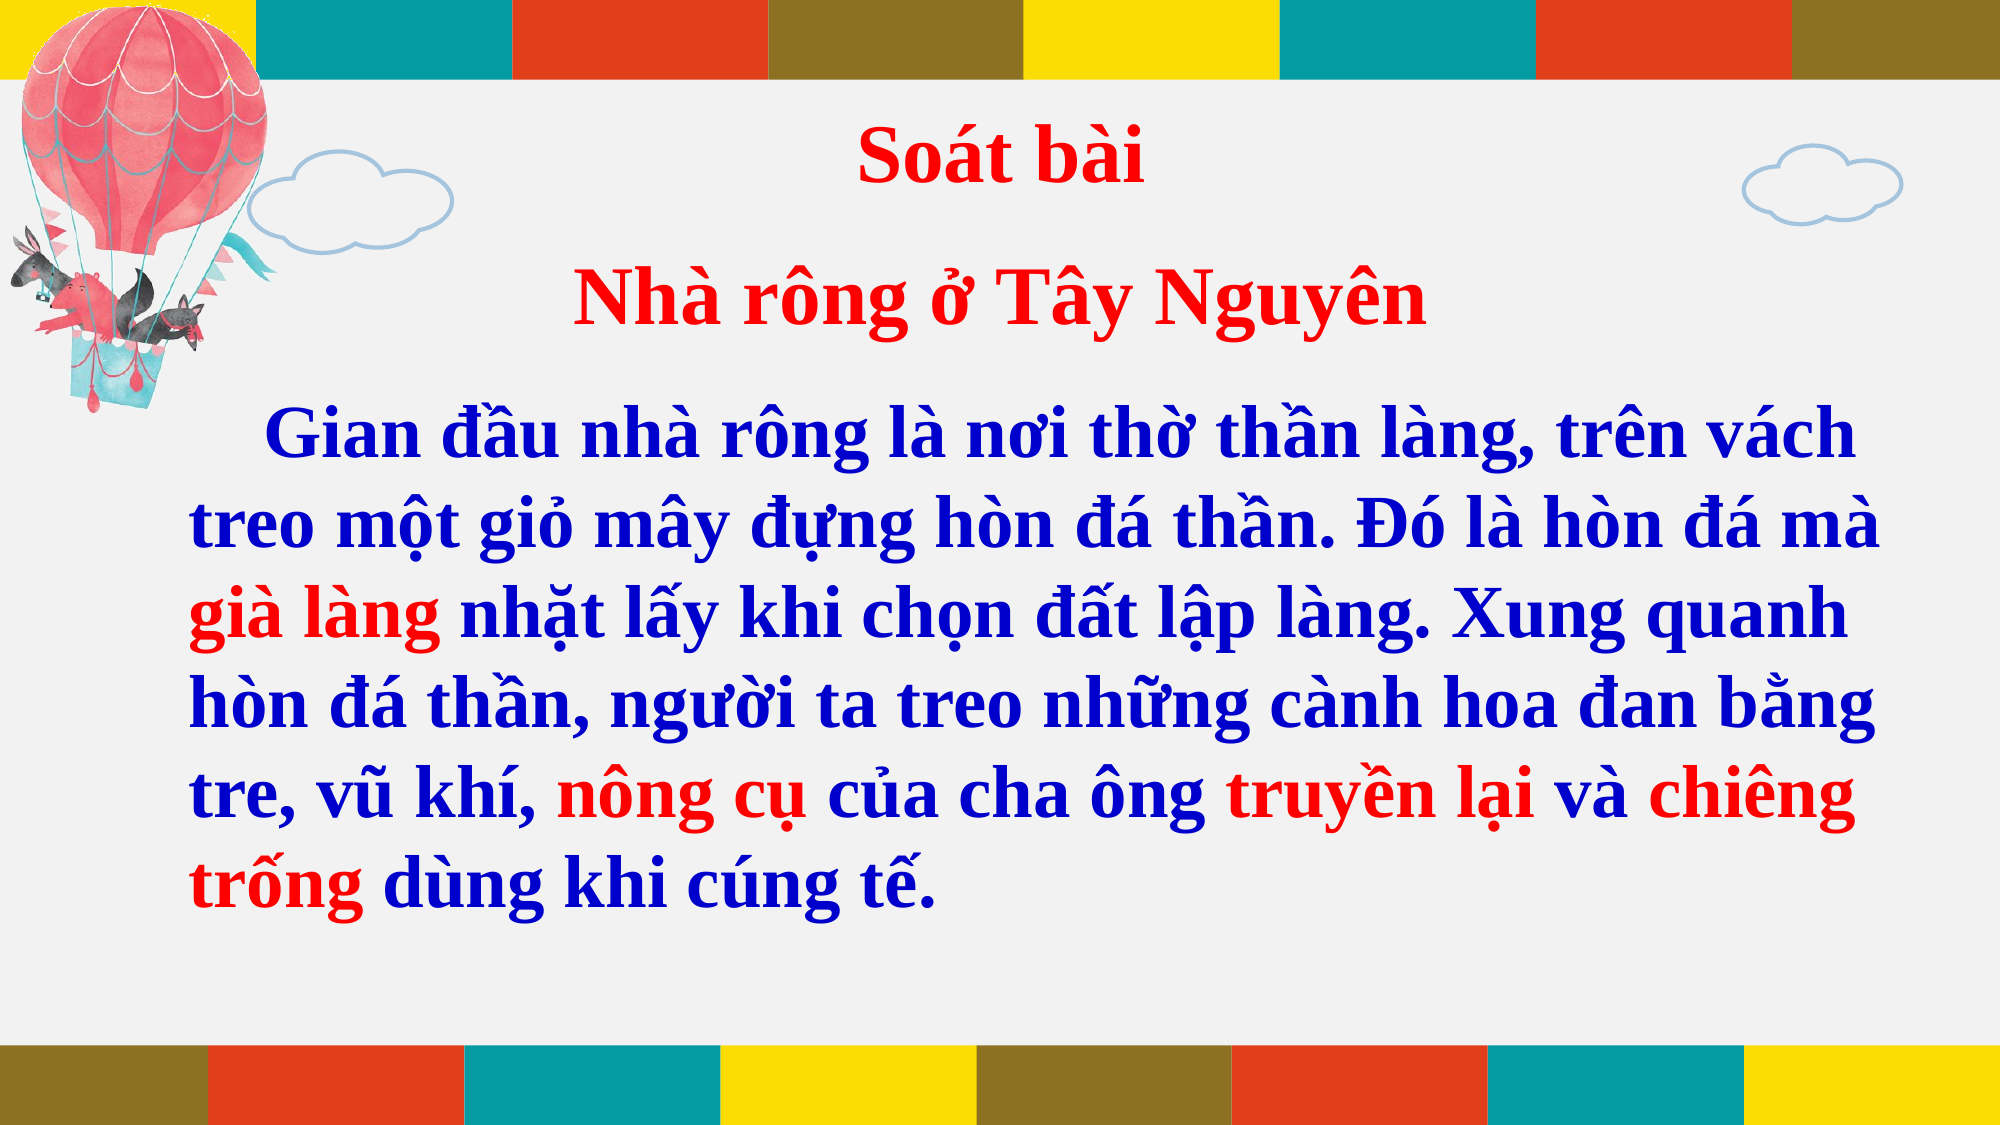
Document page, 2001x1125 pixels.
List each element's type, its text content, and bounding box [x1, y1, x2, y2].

text_box [1782, 144, 1903, 226]
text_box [0, 1045, 2000, 1125]
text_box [313, 0, 2000, 80]
text_box Soát bài Nhà rông ở Tây Nguyên [313, 92, 1782, 349]
text_box [369, 444, 1670, 505]
text_box Gian đầu nhà rông là nơi thờ thần làng, trên vách treo một giỏ mây đựng hòn đá thần. Đó là hòn đá mà già làng nhặt lấy khi chọn đất lập làng. Xung quanh hòn đá thần, người ta treo những cành hoa đan bằng tre, vũ khí, nông cụ của cha ông truyền lại và chiêng trống dùng khi cúng tế. [174, 375, 1970, 931]
picture [0, 0, 313, 432]
